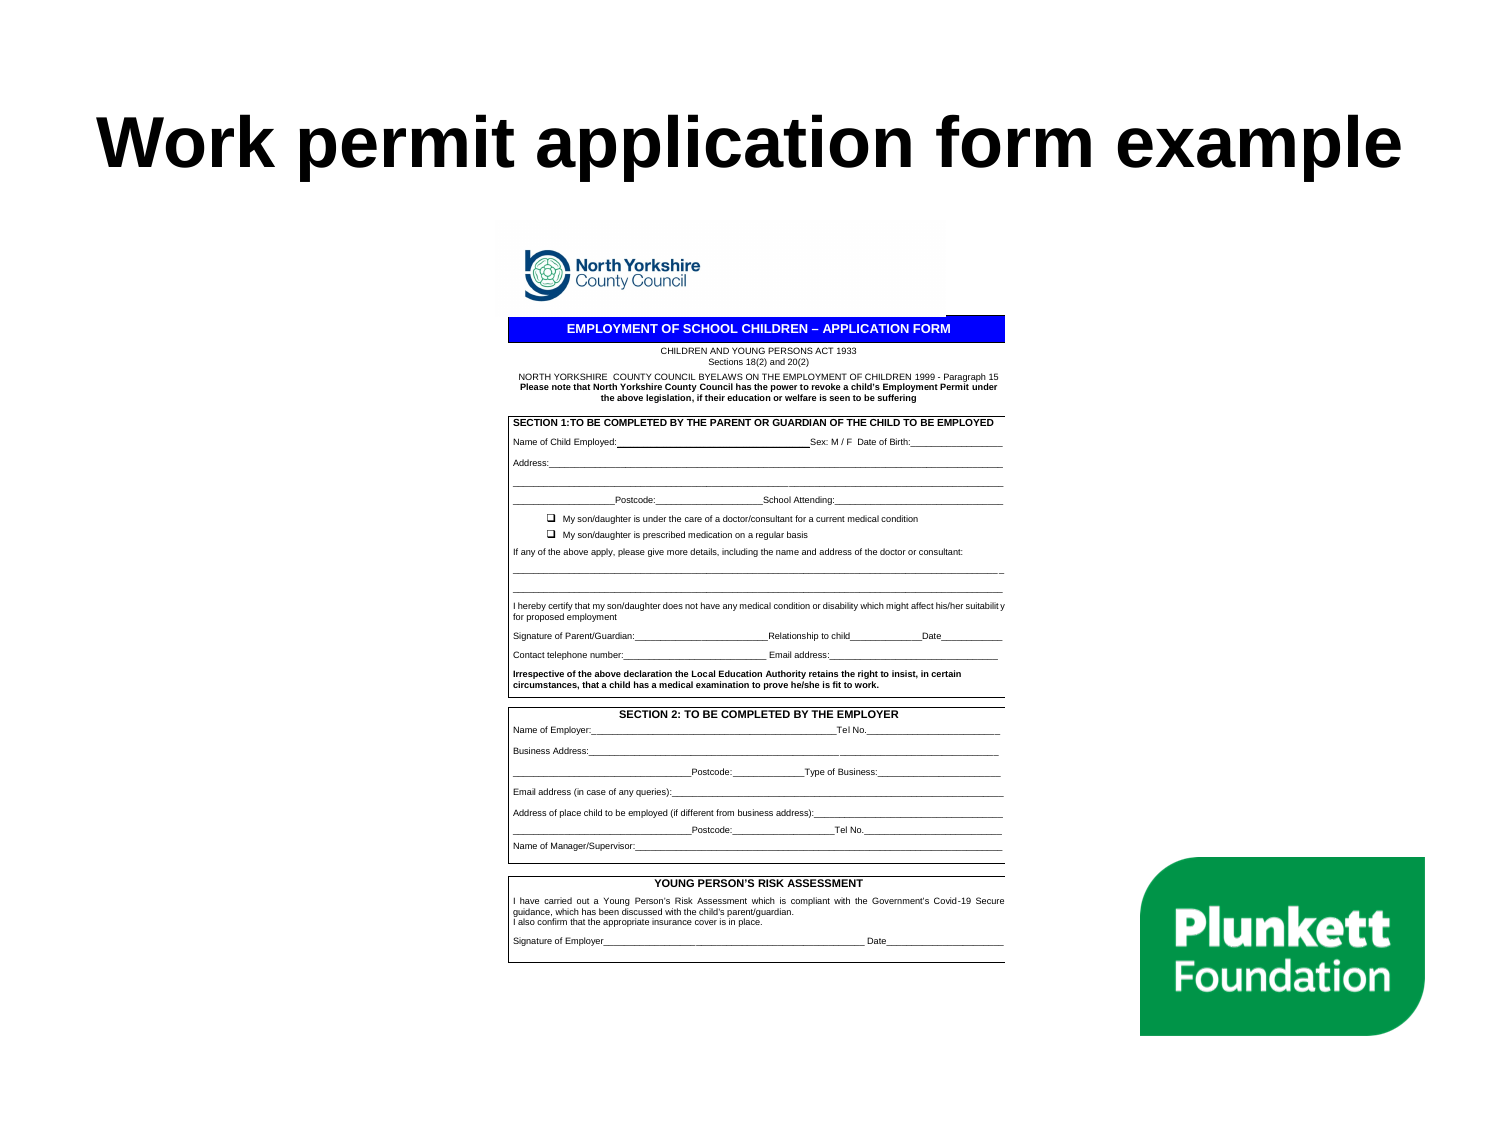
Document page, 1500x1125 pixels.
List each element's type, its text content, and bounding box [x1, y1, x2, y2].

title Work permit application form example [75, 45, 1425, 233]
picture [1139, 857, 1426, 1036]
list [494, 219, 1006, 963]
